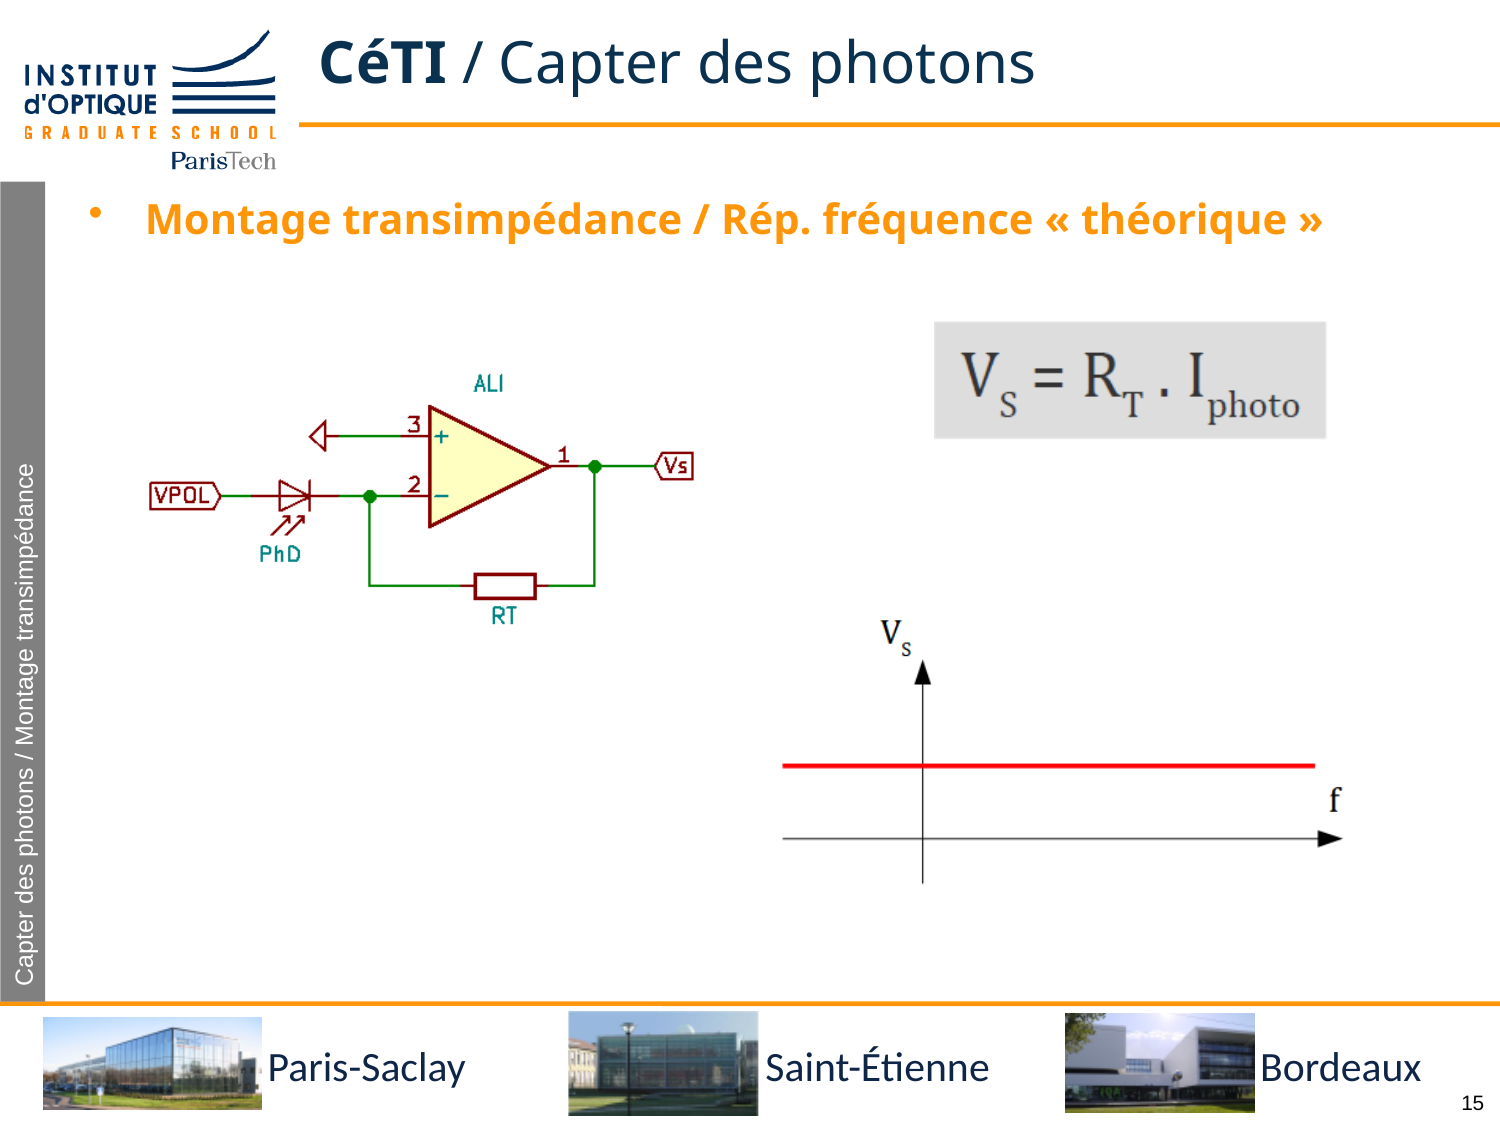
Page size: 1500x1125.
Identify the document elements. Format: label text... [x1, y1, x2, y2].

picture [1065, 1013, 1255, 1113]
list Montage transimpédance / Rép. fréquence « théorique » [73, 185, 1424, 256]
picture [764, 608, 1367, 891]
picture [135, 343, 751, 635]
title CéTI / Capter des photons [303, 4, 1500, 117]
picture [568, 1011, 759, 1116]
picture [0, 7, 299, 191]
text_box Capter des photons / Montage transimpédance [0, 181, 46, 1002]
picture [934, 319, 1335, 444]
picture [43, 1017, 262, 1110]
